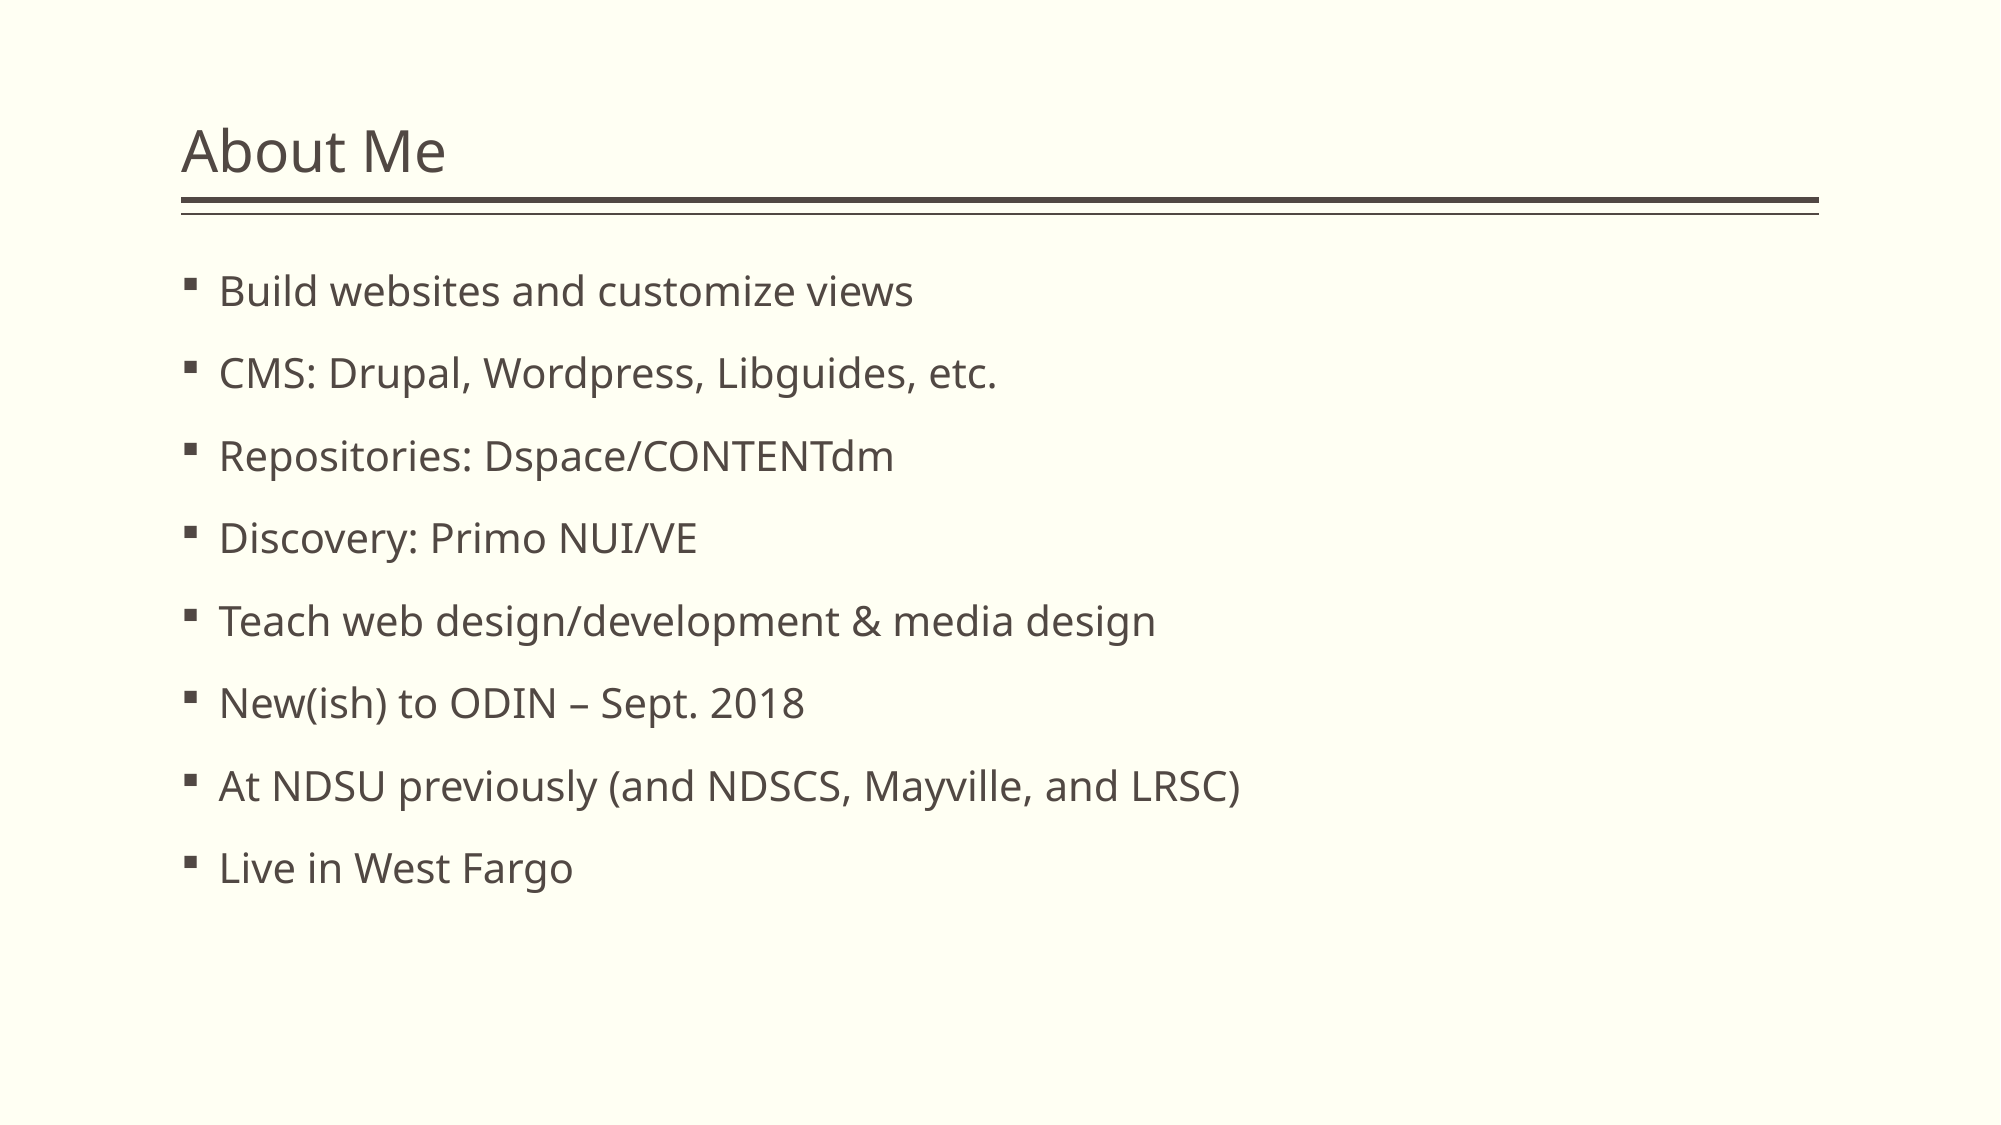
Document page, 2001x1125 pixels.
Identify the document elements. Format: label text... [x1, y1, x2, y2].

list Build websites and customize views CMS: Drupal, Wordpress, Libguides, etc. Repositories: Dspace/CONTENTdm Discovery: Primo NUI/VE Teach web design/development & media design New(ish) to ODIN – Sept. 2018 At NDSU previously (and NDSCS, Mayville, and LRSC) Live in West Fargo [181, 262, 1819, 1013]
title About Me [181, 12, 1819, 193]
